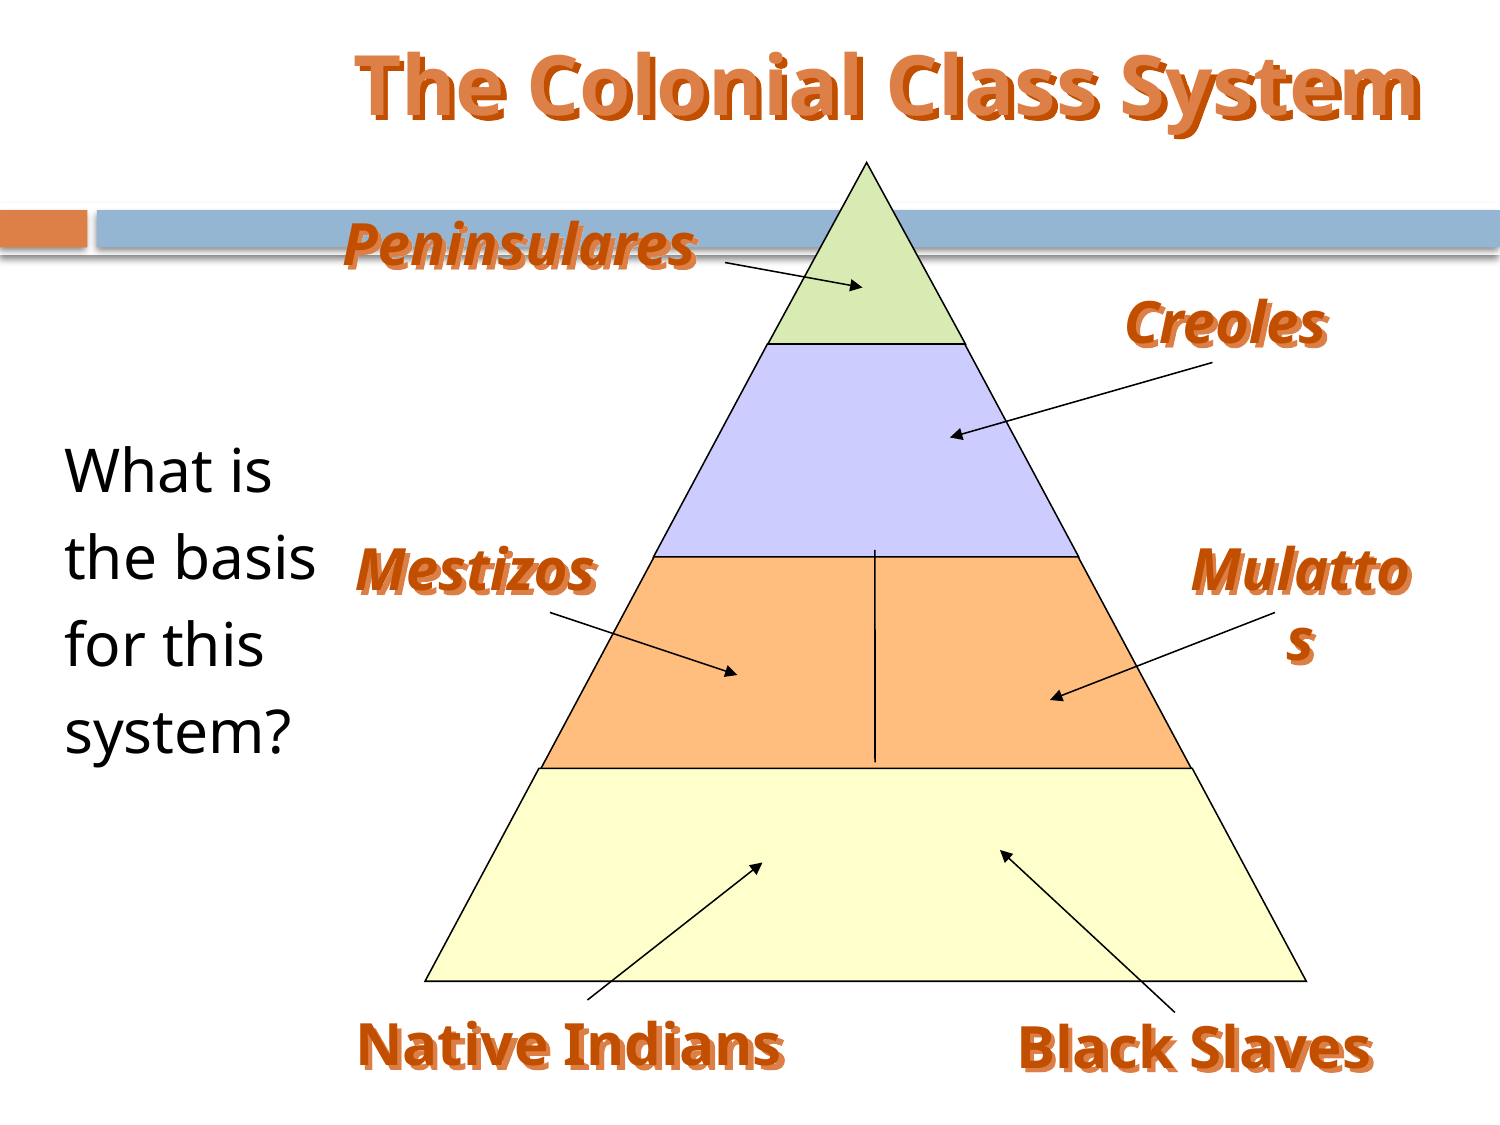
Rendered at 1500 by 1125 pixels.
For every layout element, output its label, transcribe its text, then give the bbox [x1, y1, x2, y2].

text_box Peninsulares [312, 200, 418, 285]
text_box Native Indians [312, 999, 825, 1085]
text_box Mulattos [1310, 524, 1438, 680]
text_box What is the basis for this system? [1155, 250, 1445, 1001]
text_box The Colonial Class System [324, 24, 1450, 140]
text_box What is the basis for this system? [49, 250, 596, 1001]
text_box Black Slaves [962, 1002, 1425, 1088]
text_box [424, 162, 1307, 982]
text_box Creoles [1310, 277, 1375, 363]
text_box Mestizos [324, 525, 418, 610]
text_box What is the basis for this system? [591, 992, 1161, 1001]
